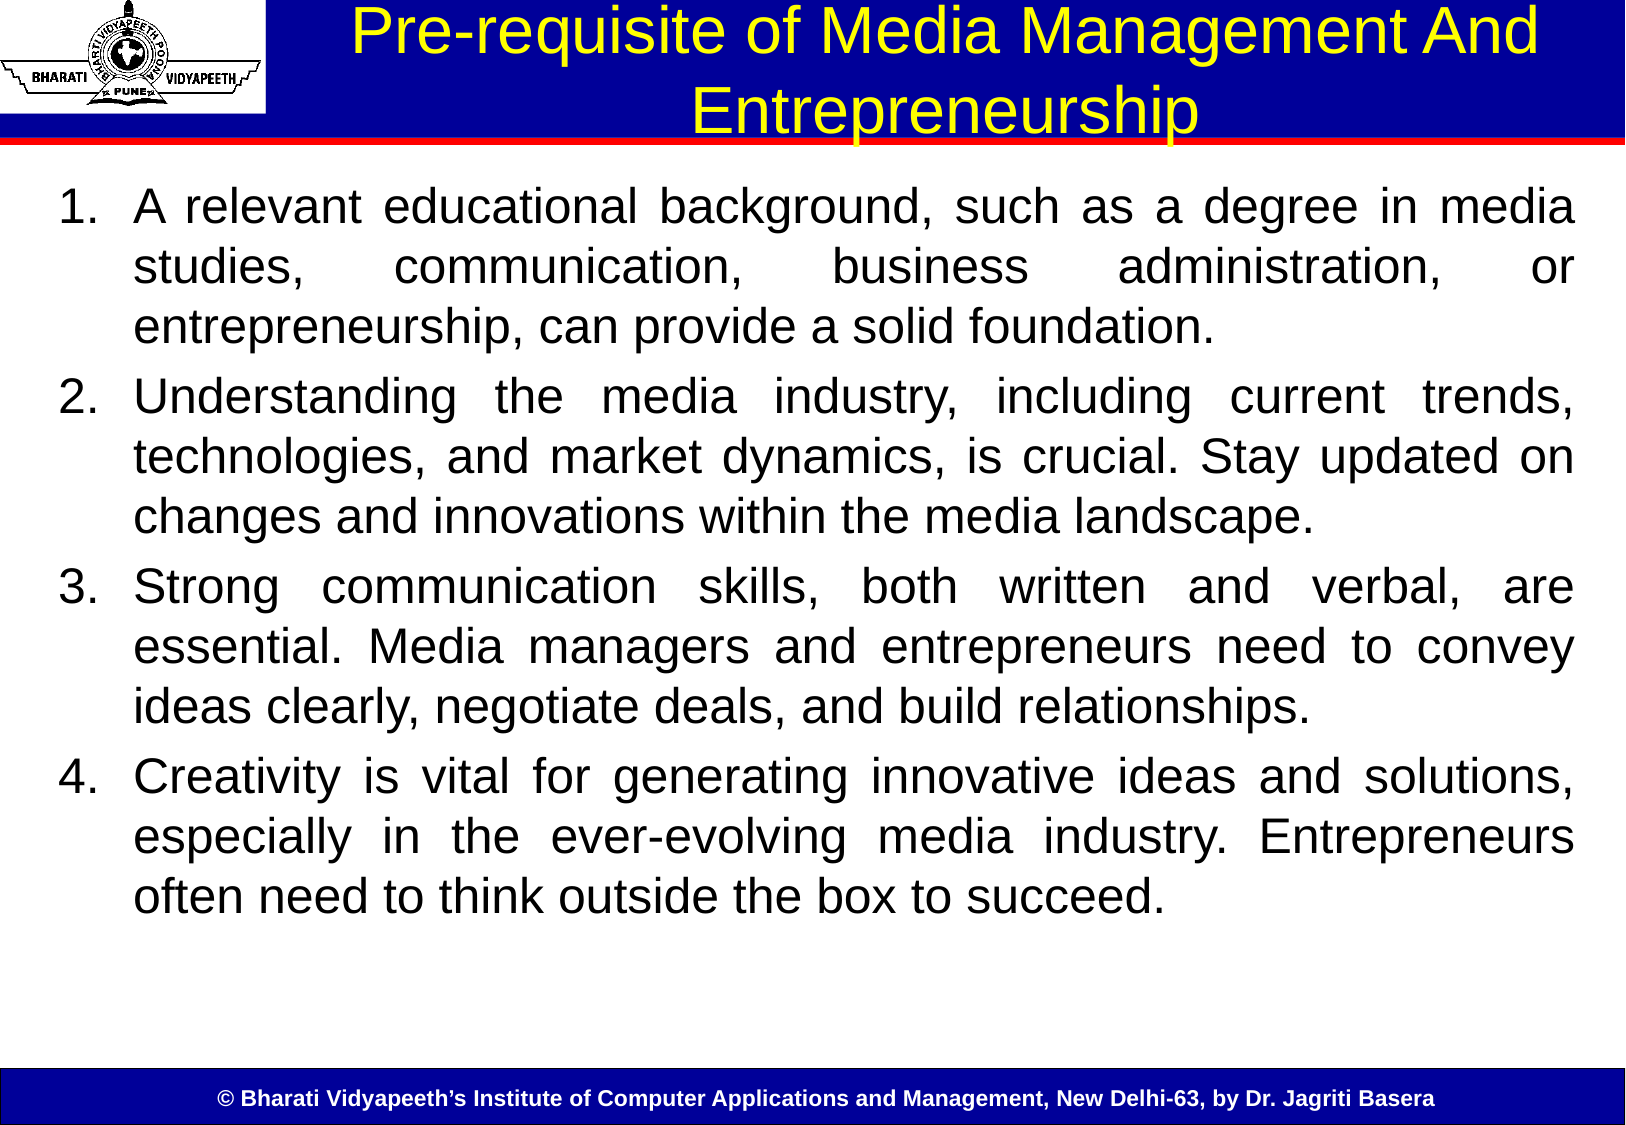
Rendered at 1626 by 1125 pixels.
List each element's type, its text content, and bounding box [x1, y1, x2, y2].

picture [0, 0, 261, 106]
title Pre-requisite of Media Management And Entrepreneurship [266, 0, 1625, 128]
list A relevant educational background, such as a degree in media studies, communication, business administration, or entrepreneurship, can provide a solid foundation. Understanding the media industry, including current trends, technologies, and market dynamics, is crucial. Stay updated on changes and innovations within the media landscape. Strong communication skills, both written and verbal, are essential. Media managers and entrepreneurs need to convey ideas clearly, negotiate deals, and build relationships. Creativity is vital for generating innovative ideas and solutions, especially in the ever-evolving media industry. Entrepreneurs often need to think outside the box to succeed. [43, 166, 1591, 1055]
